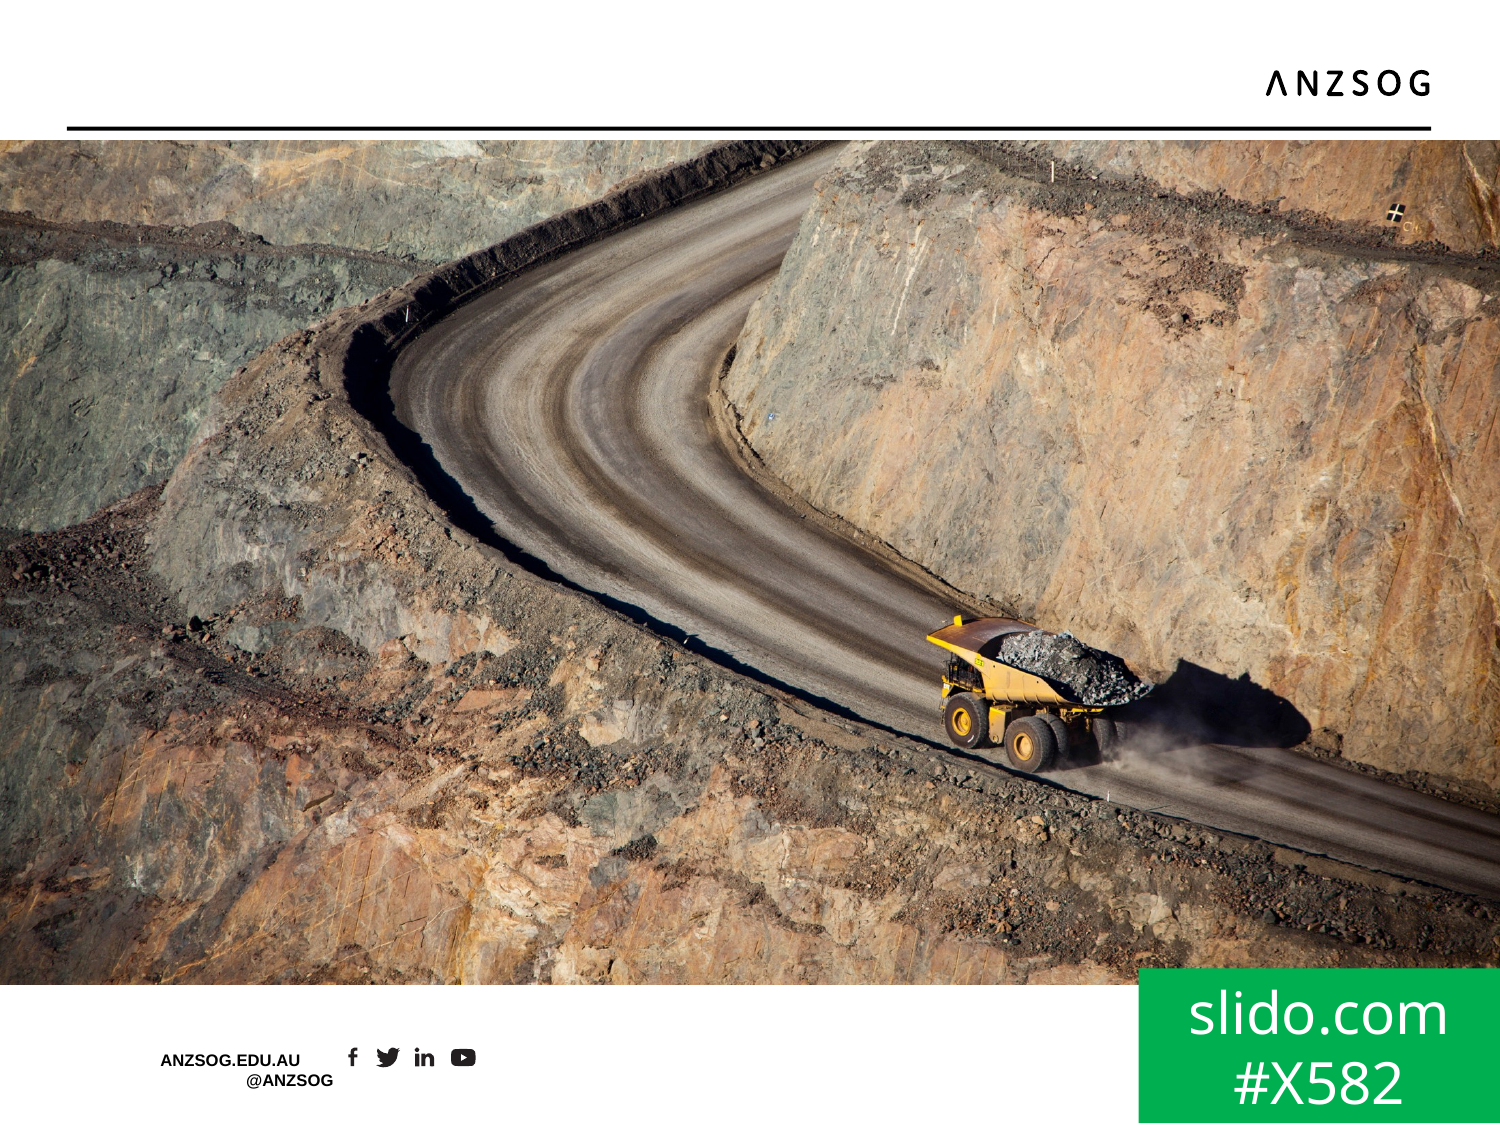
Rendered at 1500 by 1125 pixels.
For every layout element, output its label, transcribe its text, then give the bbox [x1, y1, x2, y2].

text_box [0, 140, 1500, 985]
text_box slido.com #X582 [1138, 968, 1500, 1124]
